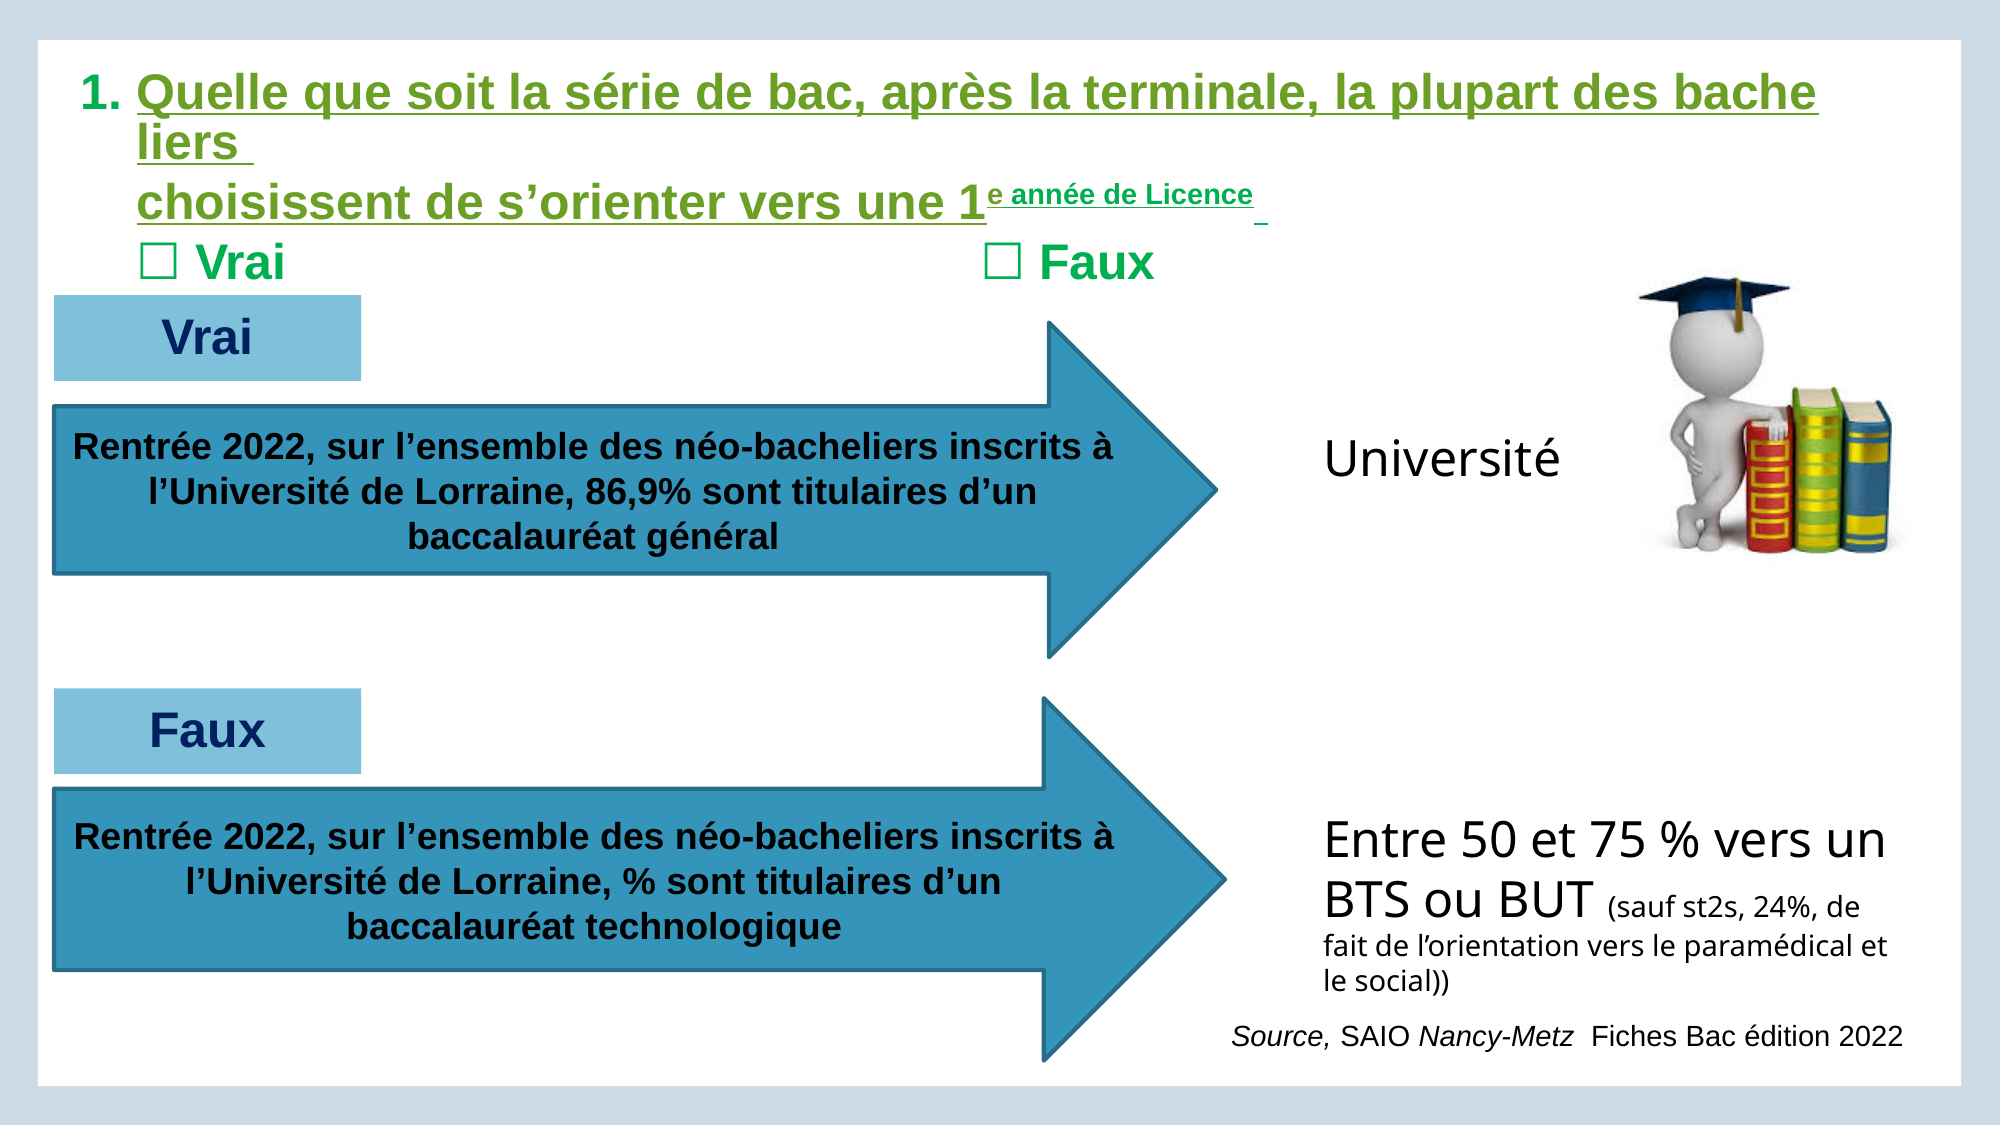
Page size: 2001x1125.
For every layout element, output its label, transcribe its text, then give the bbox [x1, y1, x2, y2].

text_box Source, SAIO Nancy-Metz Fiches Bac édition 2022 [1216, 1010, 1942, 1060]
text_box Faux [54, 688, 362, 775]
picture [1611, 245, 1932, 592]
text_box Rentrée 2022, sur l’ensemble des néo-bacheliers inscrits à l’Université de Lorraine, 86,9% sont titulaires d’un baccalauréat général [51, 320, 1219, 660]
text_box Université [1308, 418, 1606, 494]
text_box Quelle que soit la série de bac, après la terminale, la plupart des bacheliers choisissent de s’orienter vers une 1e année de Licence ☐ Vrai ☐ Faux [65, 52, 1842, 248]
text_box Rentrée 2022, sur l’ensemble des néo-bacheliers inscrits à l’Université de Lorraine, % sont titulaires d’un baccalauréat technologique [51, 696, 1228, 1063]
text_box Vrai [54, 295, 362, 381]
text_box Entre 50 et 75 % vers un BTS ou BUT (sauf st2s, 24%, de fait de l’orientation vers le paramédical et le social)) [1308, 800, 1916, 1005]
